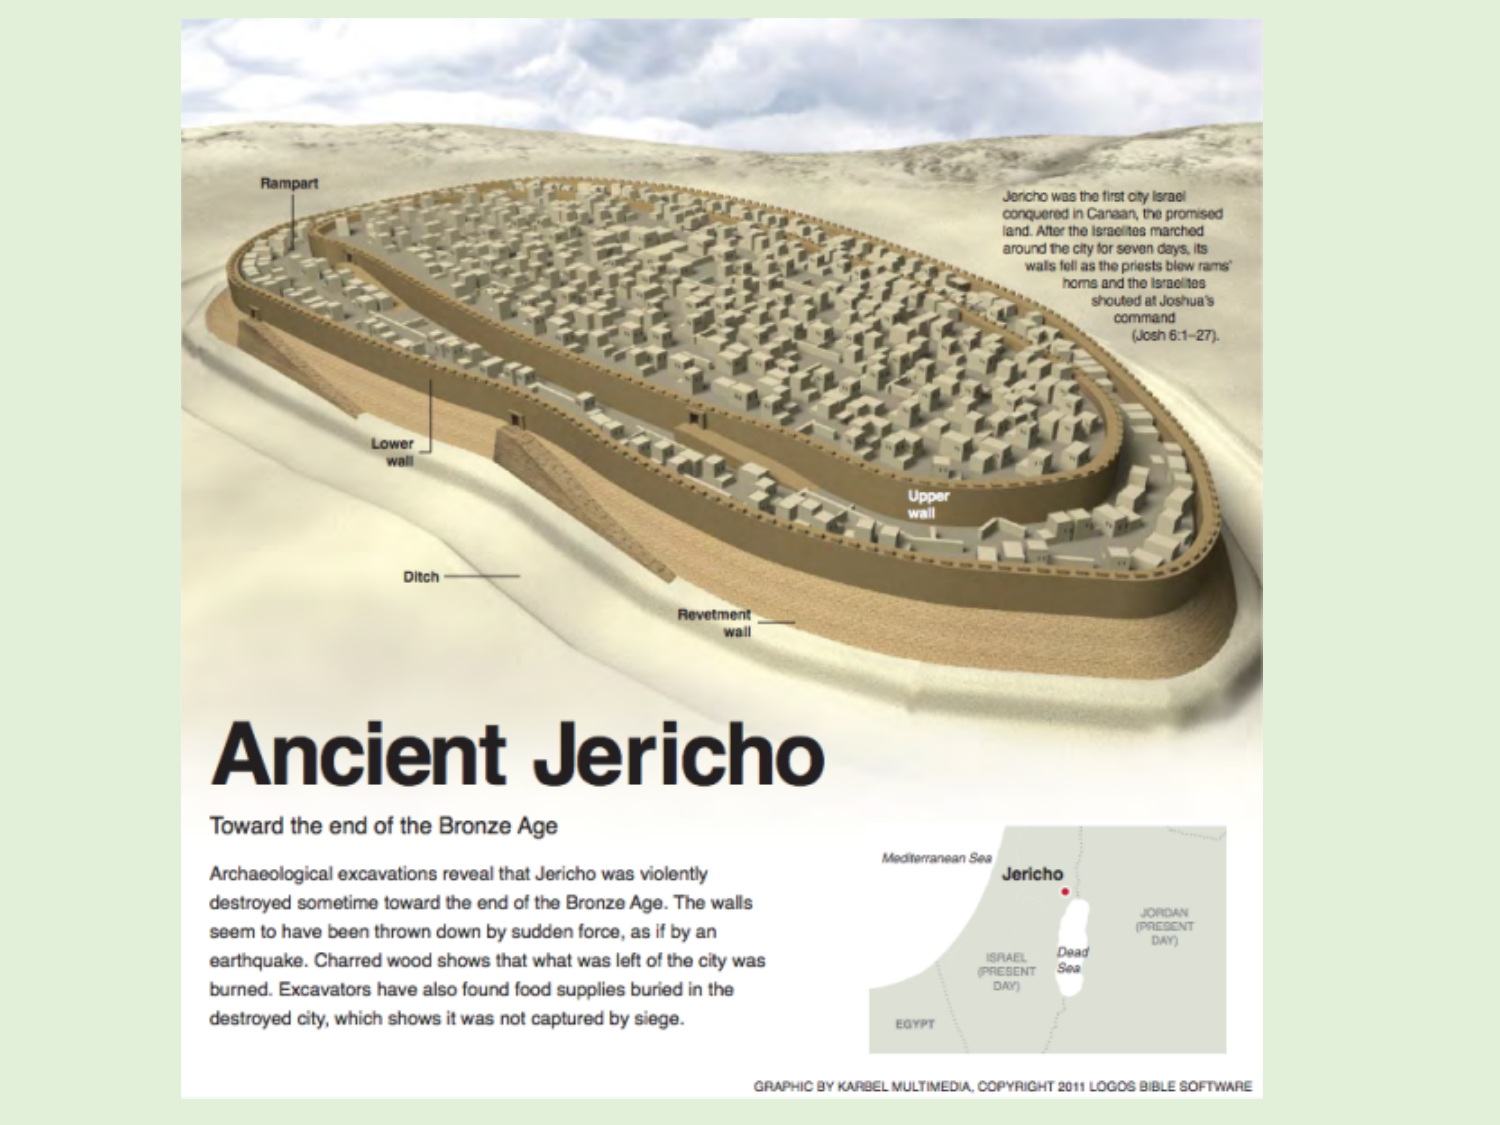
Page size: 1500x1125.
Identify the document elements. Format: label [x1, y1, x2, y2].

picture [181, 18, 1263, 1099]
